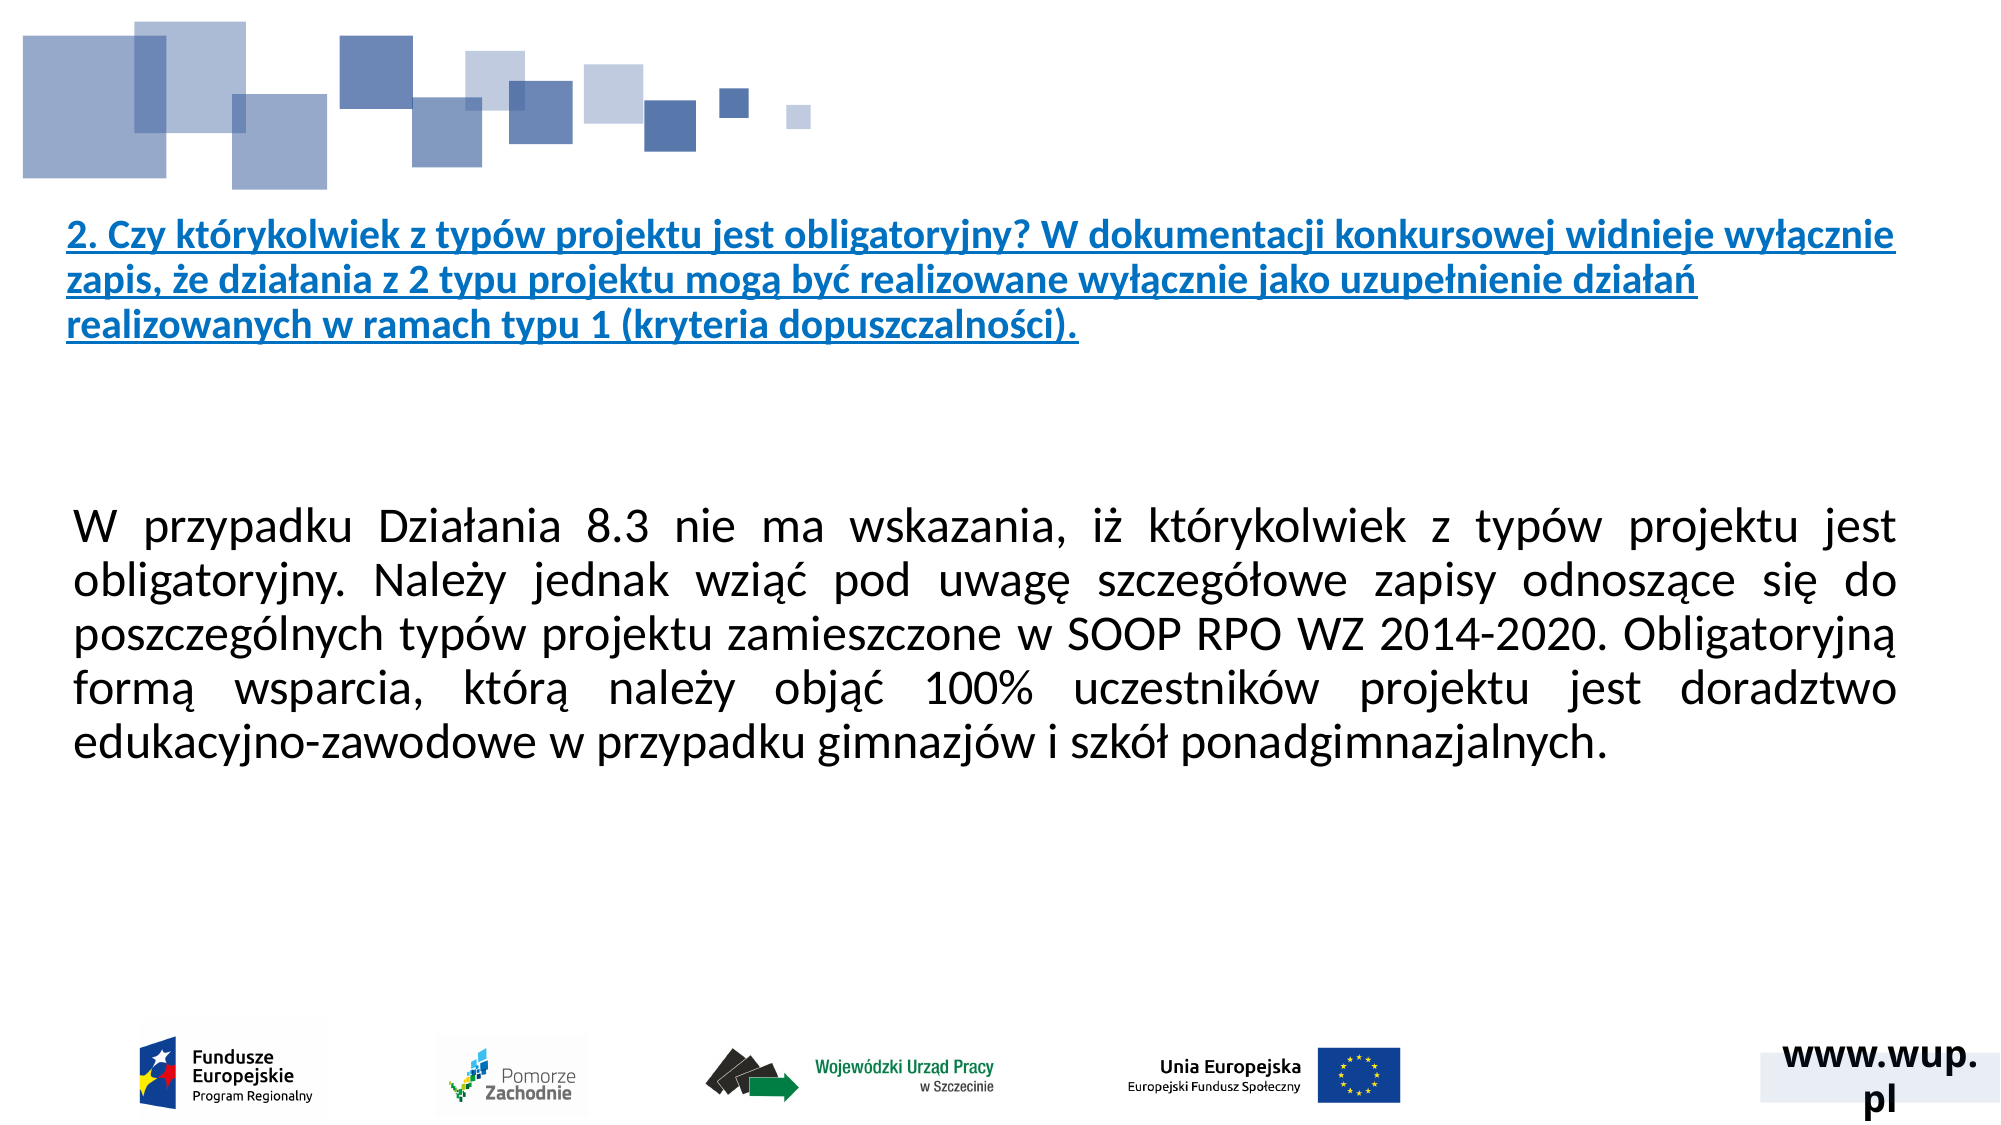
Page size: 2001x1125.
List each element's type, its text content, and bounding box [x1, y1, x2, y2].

picture [139, 1018, 330, 1122]
title 2. Czy którykolwiek z typów projektu jest obligatoryjny? W dokumentacji konkursowej widnieje wyłącznie zapis, że działania z 2 typu projektu mogą być realizowane wyłącznie jako uzupełnienie działań realizowanych w ramach typu 1 (kryteria dopuszczalności). [51, 204, 1913, 416]
picture [1109, 1028, 1402, 1121]
list W przypadku Działania 8.3 nie ma wskazania, iż którykolwiek z typów projektu jest obligatoryjny. Należy jednak wziąć pod uwagę szczegółowe zapisy odnoszące się do poszczególnych typów projektu zamieszczone w SOOP RPO WZ 2014-2020. Obligatoryjną formą wsparcia, którą należy objąć 100% uczestników projektu jest doradztwo edukacyjno-zawodowe w przypadku gimnazjów i szkół ponadgimnazjalnych. [58, 342, 1914, 1014]
picture [435, 1034, 589, 1116]
picture [694, 1037, 1004, 1113]
